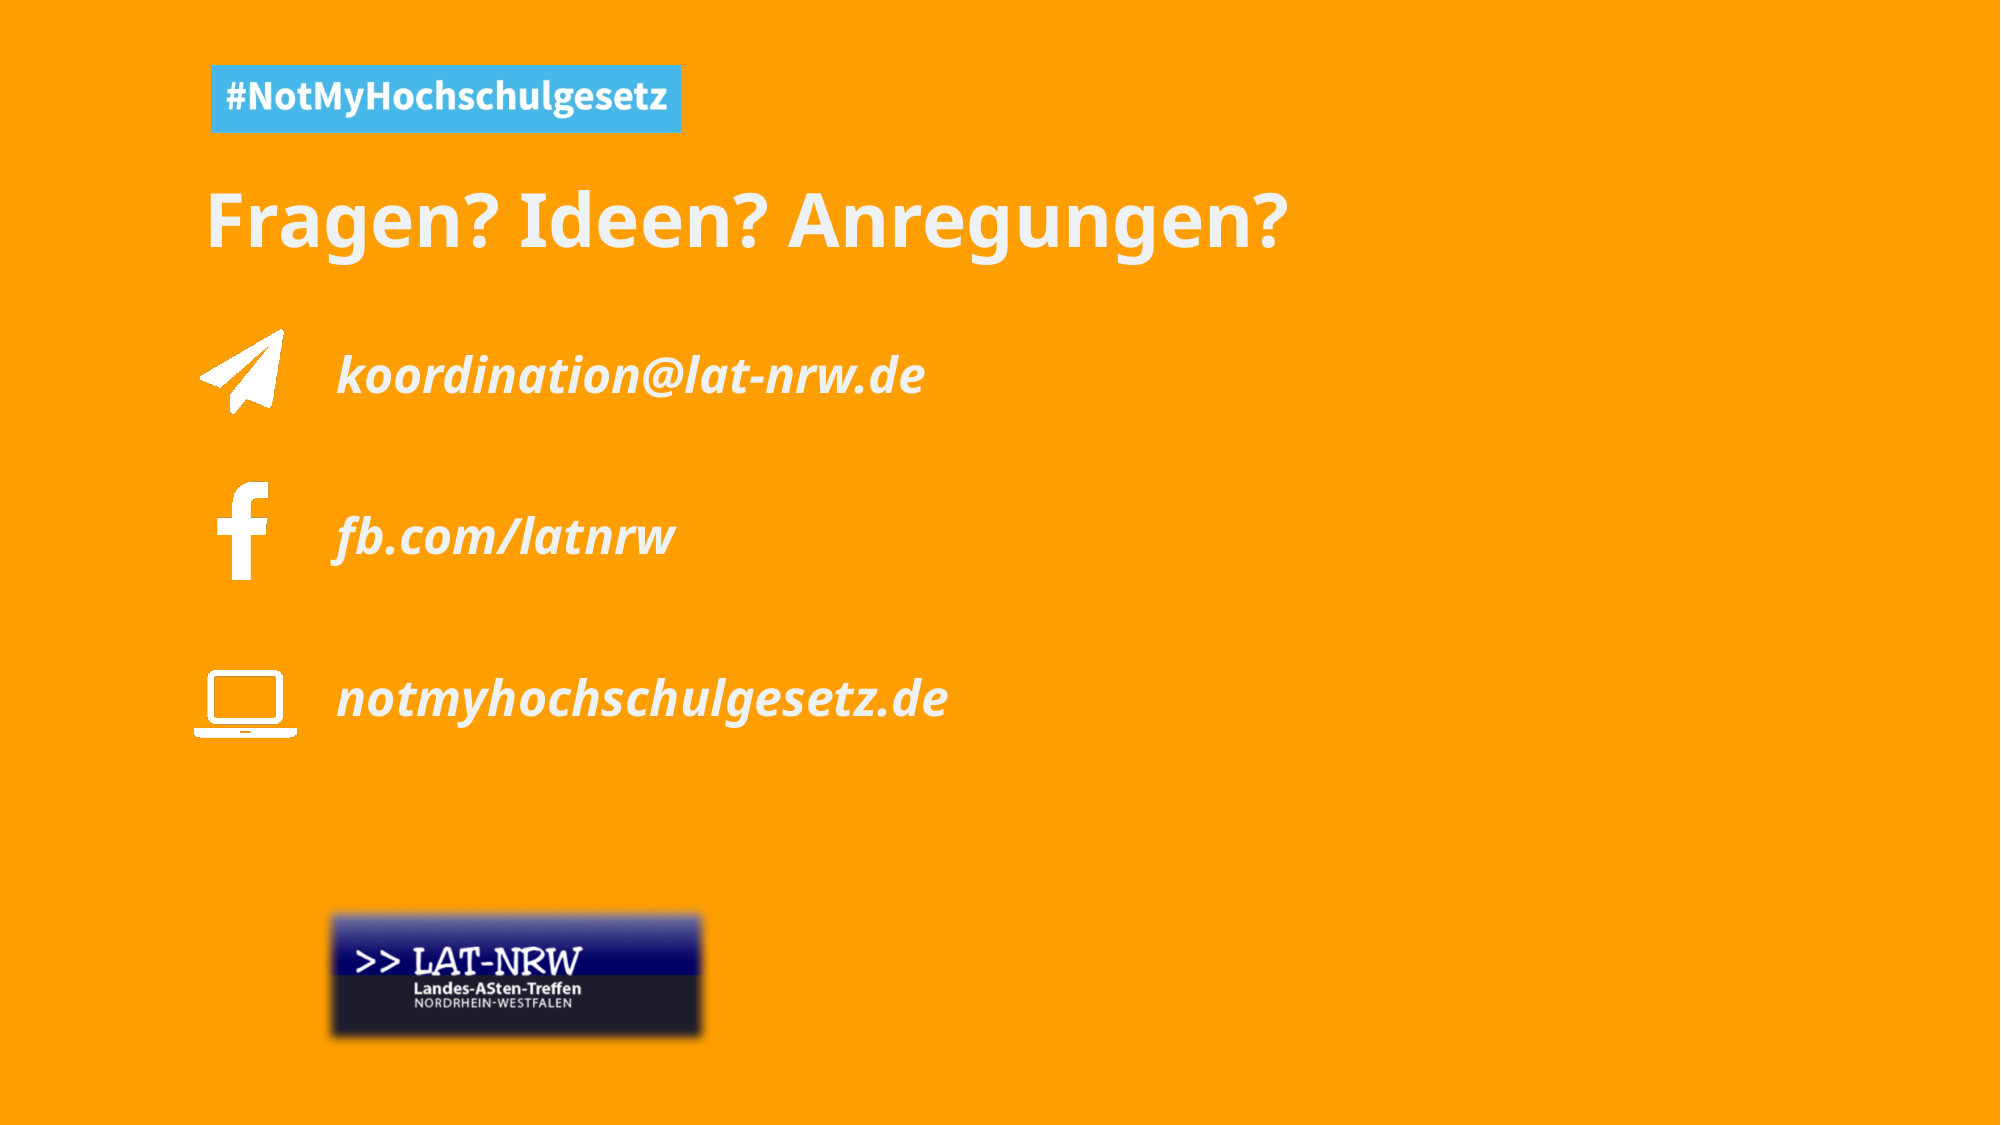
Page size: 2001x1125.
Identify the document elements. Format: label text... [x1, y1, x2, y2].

picture [321, 903, 712, 1049]
picture [197, 463, 335, 601]
picture [181, 639, 306, 765]
picture [188, 315, 299, 425]
list koordination@lat-nrw.de fb.com/latnrw notmyhochschulgesetz.de [321, 335, 1770, 896]
title Fragen? Ideen? Anregungen? [189, 159, 1627, 276]
picture [211, 65, 682, 133]
